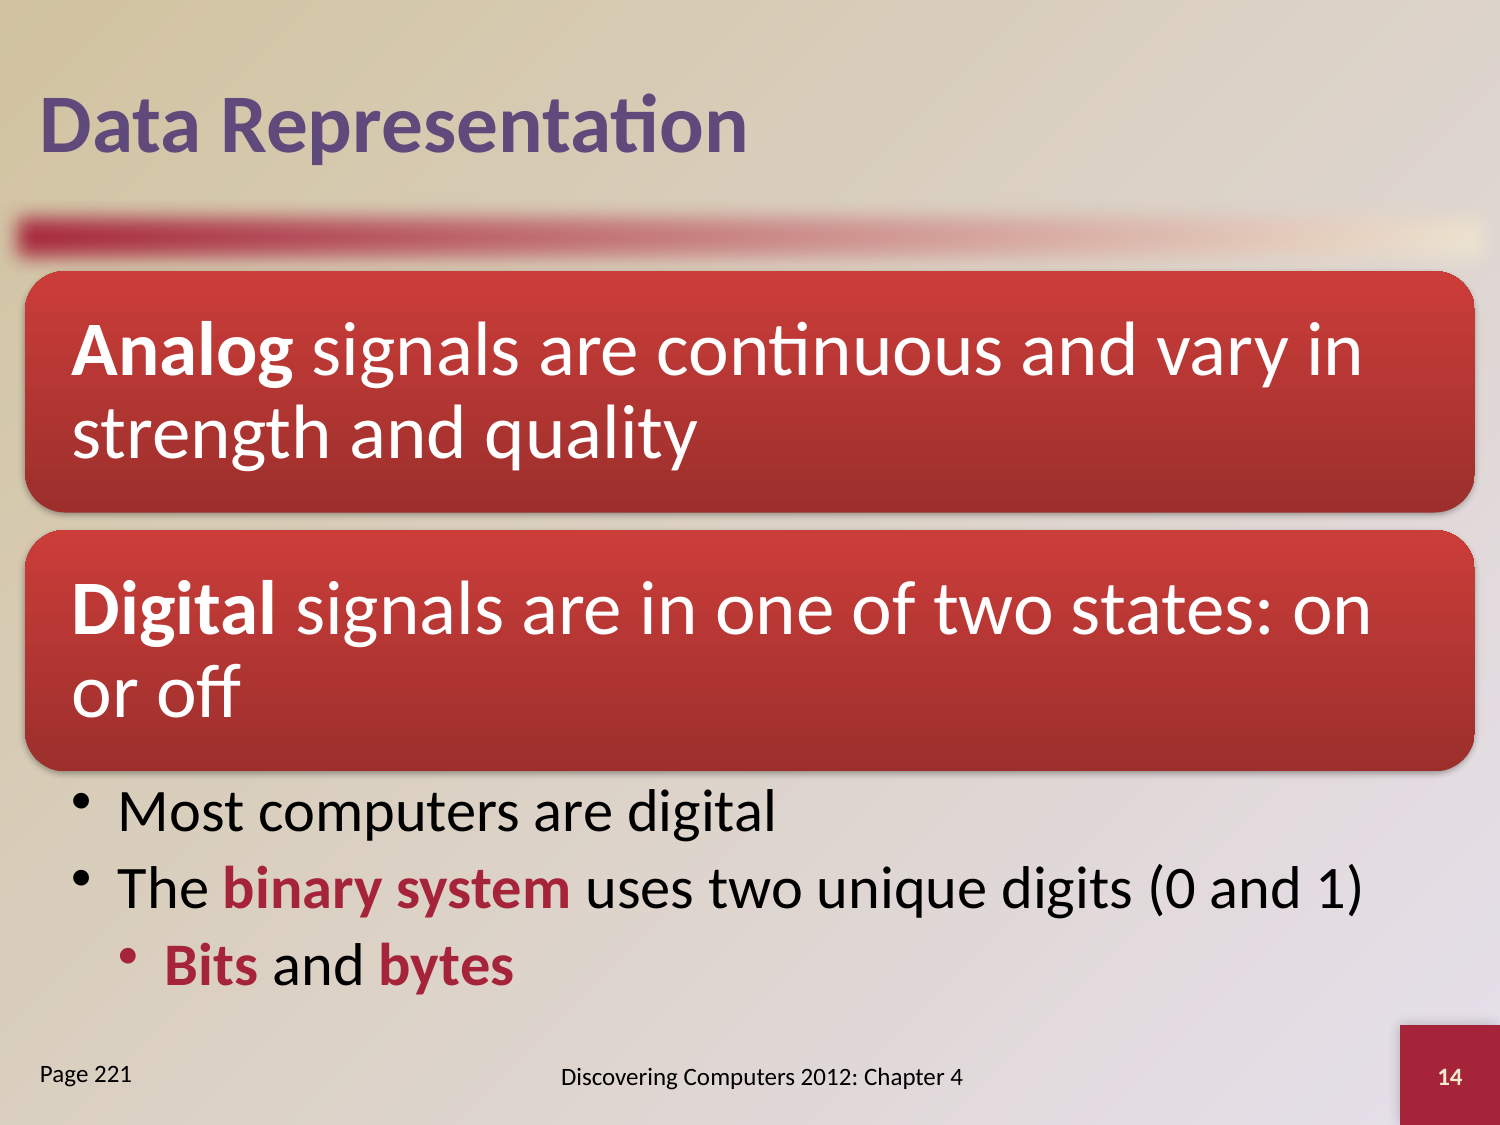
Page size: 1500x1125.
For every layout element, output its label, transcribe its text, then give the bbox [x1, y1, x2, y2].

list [24, 262, 1476, 1026]
title Data Representation [24, 24, 1475, 213]
footer Discovering Computers 2012: Chapter 4 [450, 1037, 1075, 1113]
list Page 221 [24, 1050, 300, 1125]
slide_number 14 [1400, 1025, 1500, 1125]
